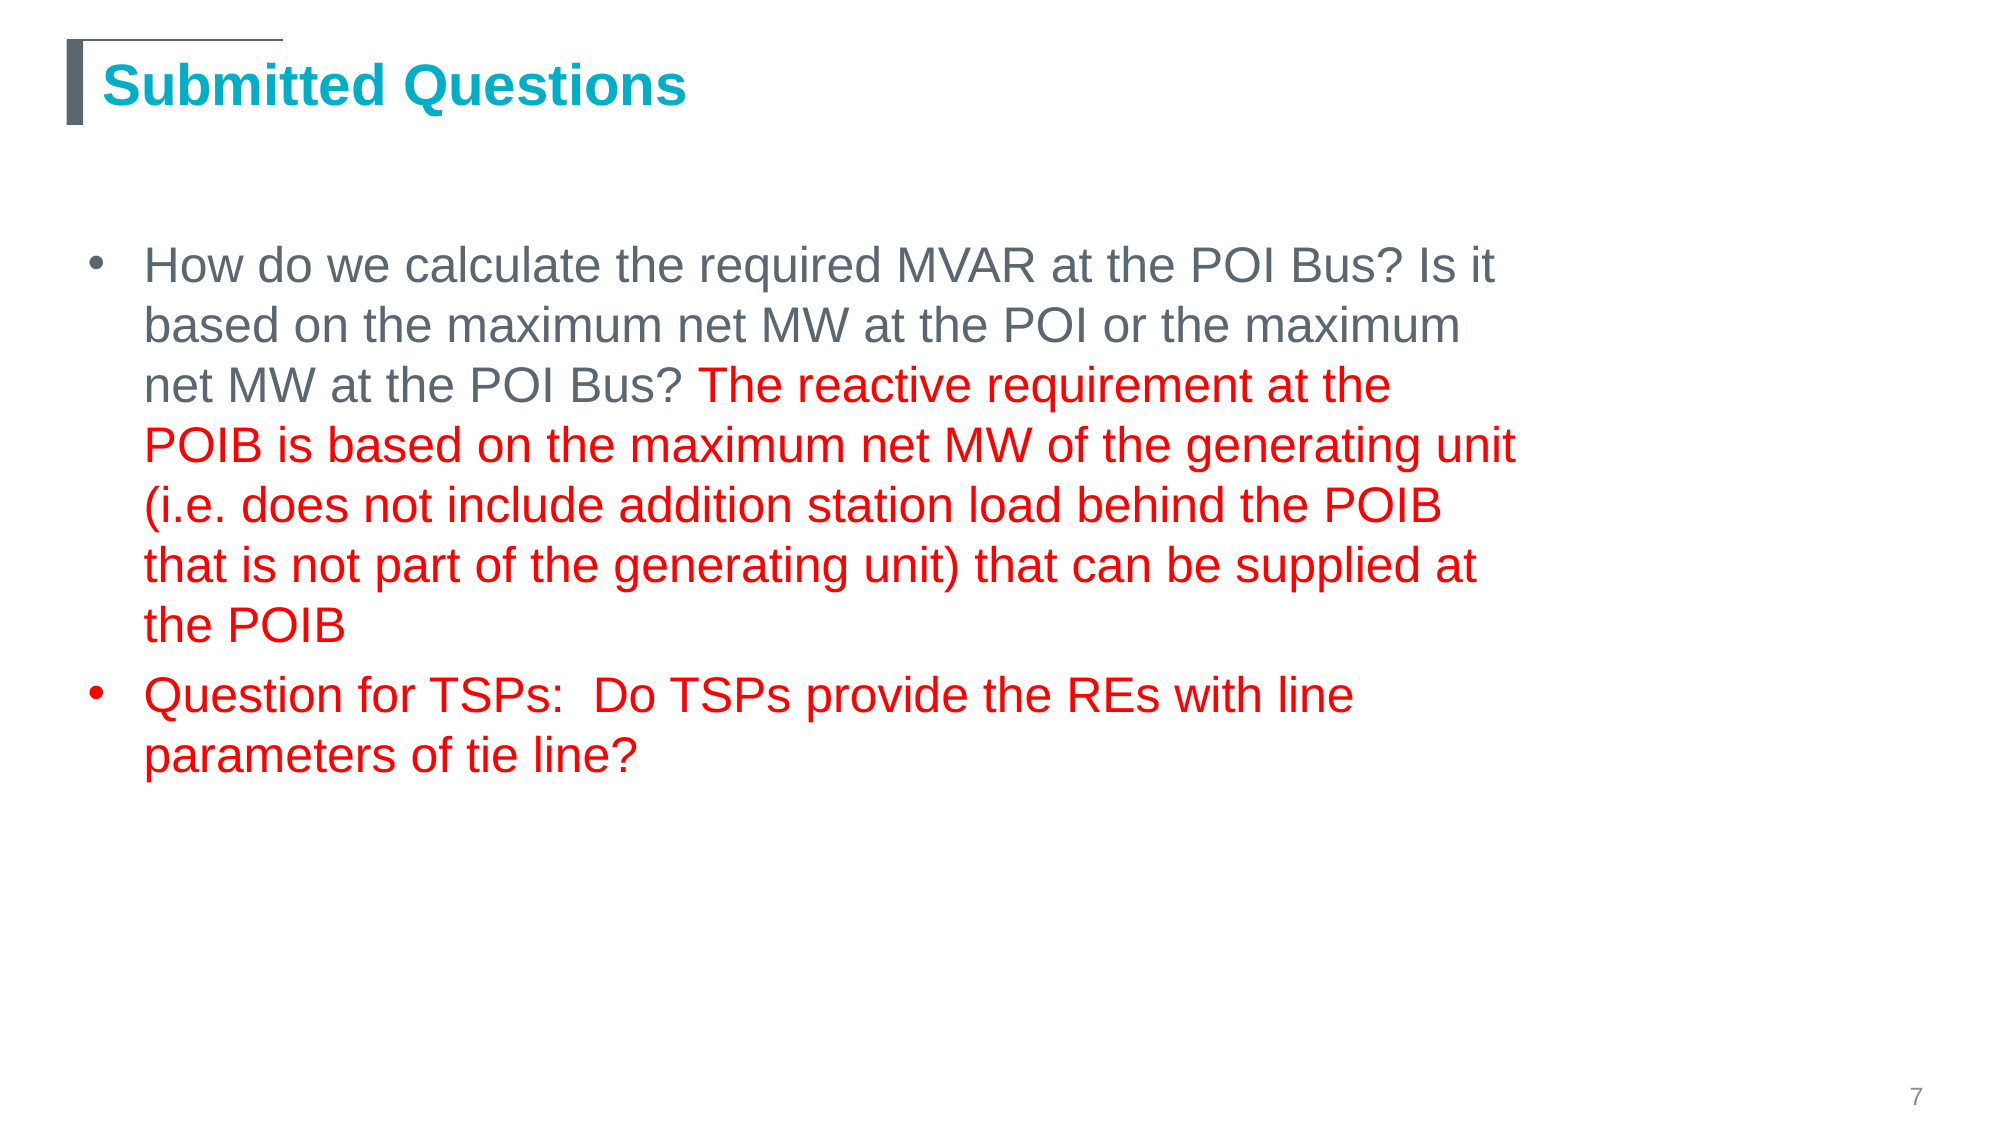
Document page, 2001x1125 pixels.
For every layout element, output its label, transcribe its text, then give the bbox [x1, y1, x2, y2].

list How do we calculate the required MVAR at the POI Bus? Is it based on the maximum net MW at the POI or the maximum net MW at the POI Bus? The reactive requirement at the POIB is based on the maximum net MW of the generating unit (i.e. does not include addition station load behind the POIB that is not part of the generating unit) that can be supplied at the POIB Question for TSPs: Do TSPs provide the REs with line parameters of tie line? [72, 225, 1536, 1013]
title Submitted Questions [87, 39, 1700, 200]
slide_number 7 [1850, 1070, 1984, 1120]
